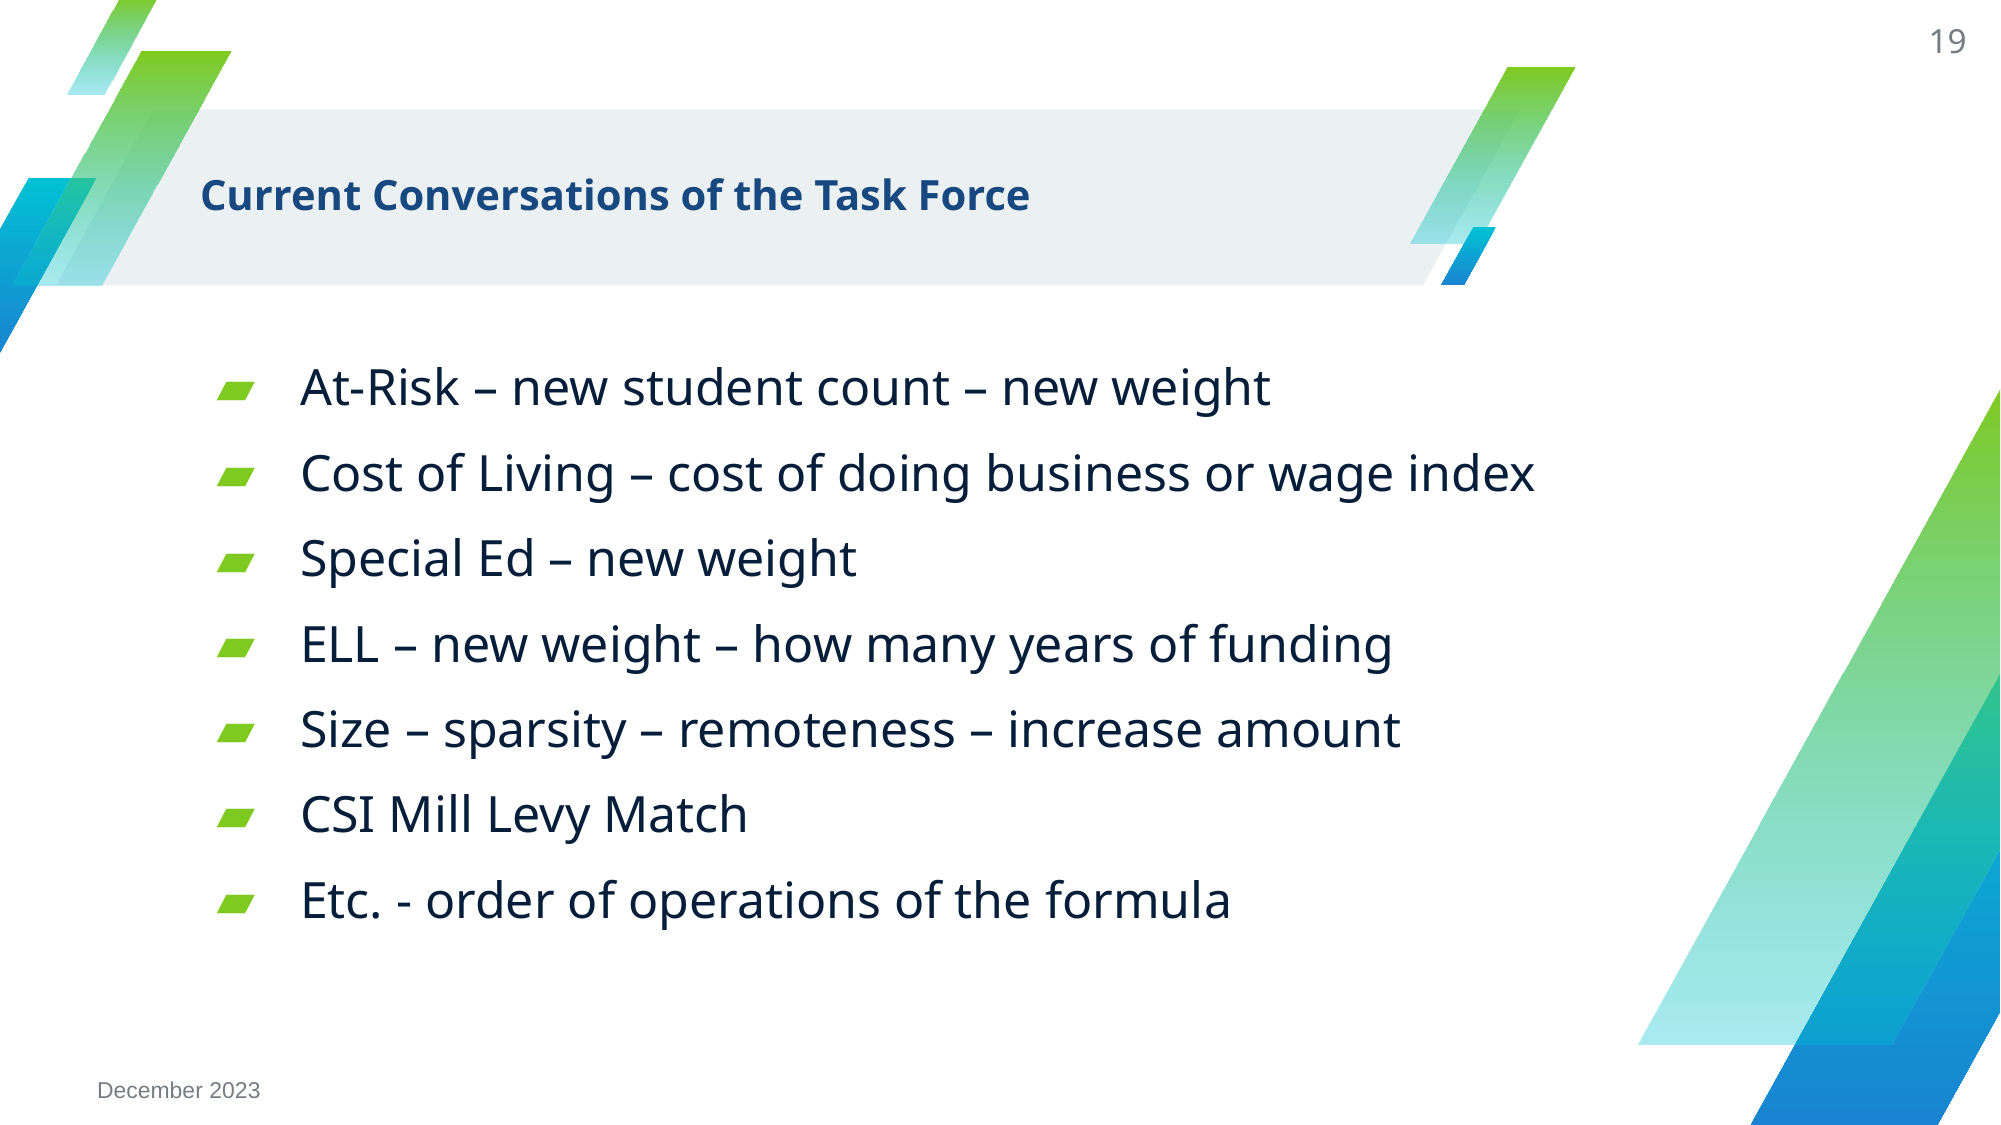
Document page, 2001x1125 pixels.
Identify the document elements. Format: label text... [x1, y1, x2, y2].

title Current Conversations of the Task Force [200, 108, 1519, 287]
slide_number 19 [1871, 0, 1967, 87]
list At-Risk – new student count – new weight Cost of Living – cost of doing business or wage index Special Ed – new weight ELL – new weight – how many years of funding Size – sparsity – remoteness – increase amount CSI Mill Levy Match Etc. - order of operations of the formula [200, 346, 1731, 1003]
text_box December 2023 [82, 1068, 341, 1111]
